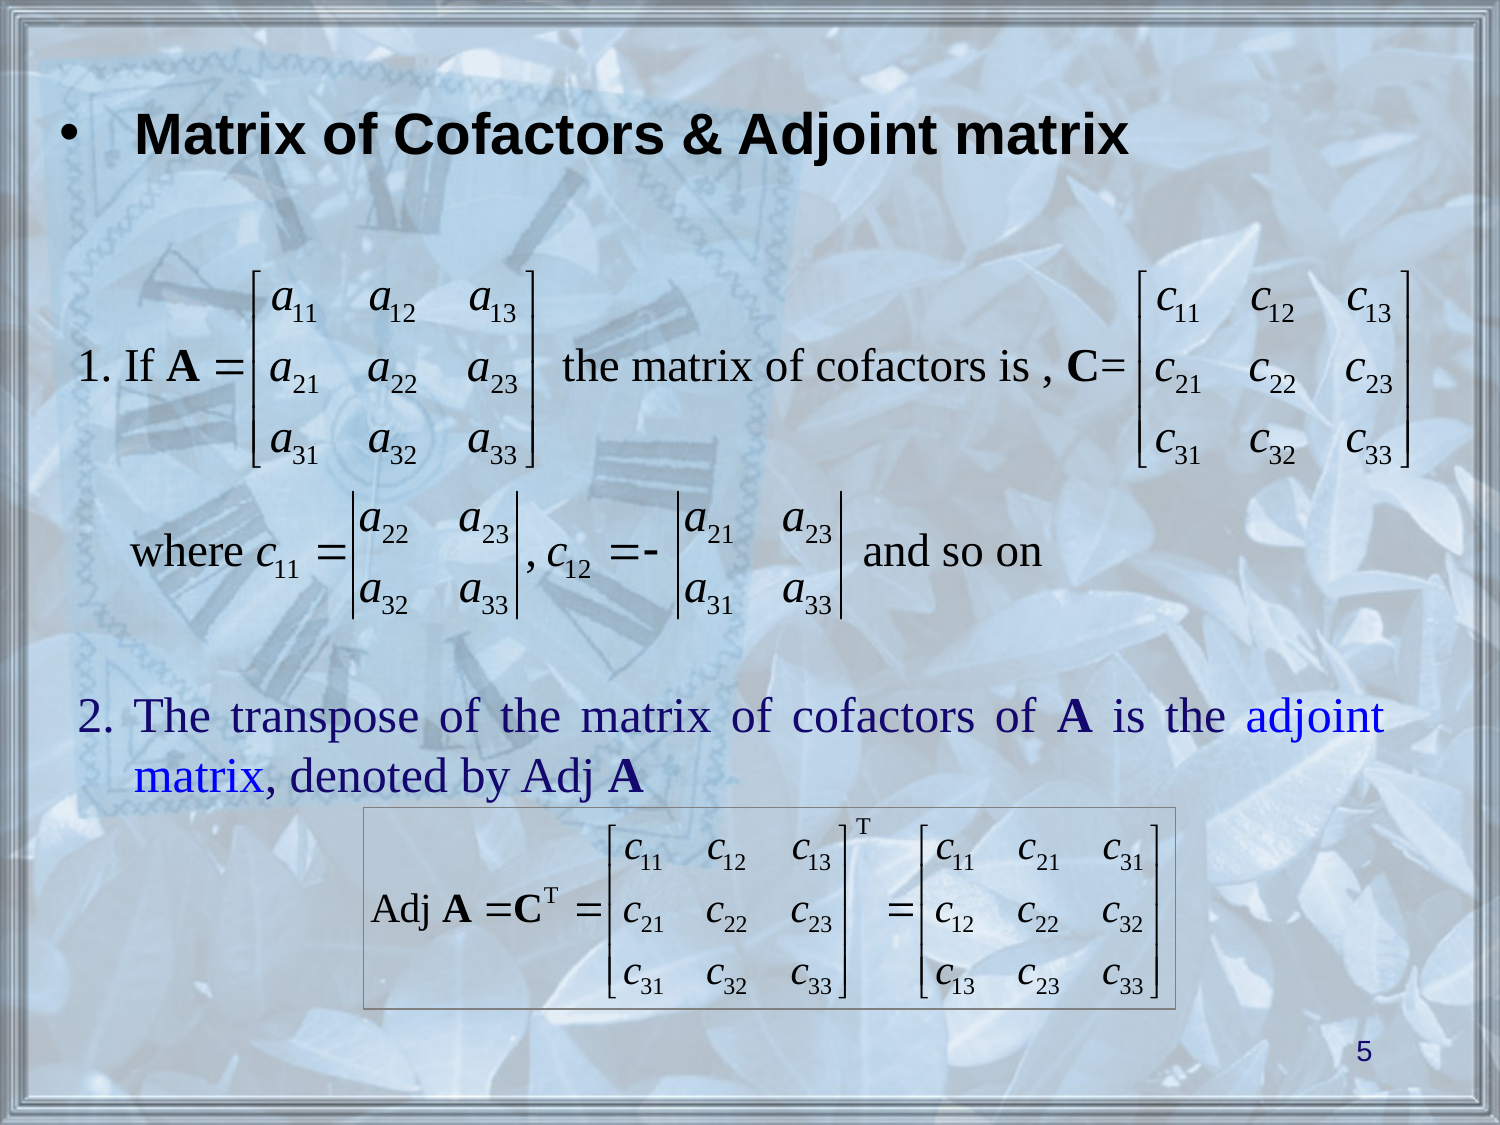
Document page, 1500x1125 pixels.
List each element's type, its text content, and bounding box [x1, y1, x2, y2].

picture [0, 0, 1500, 1125]
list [363, 807, 1176, 1009]
title Matrix of Cofactors & Adjoint matrix [44, 75, 1413, 188]
slide_number 5 [1074, 1025, 1388, 1100]
list 2. The transpose of the matrix of cofactors of A is the adjoint matrix, denoted by Adj A [62, 675, 1400, 813]
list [74, 259, 1426, 630]
